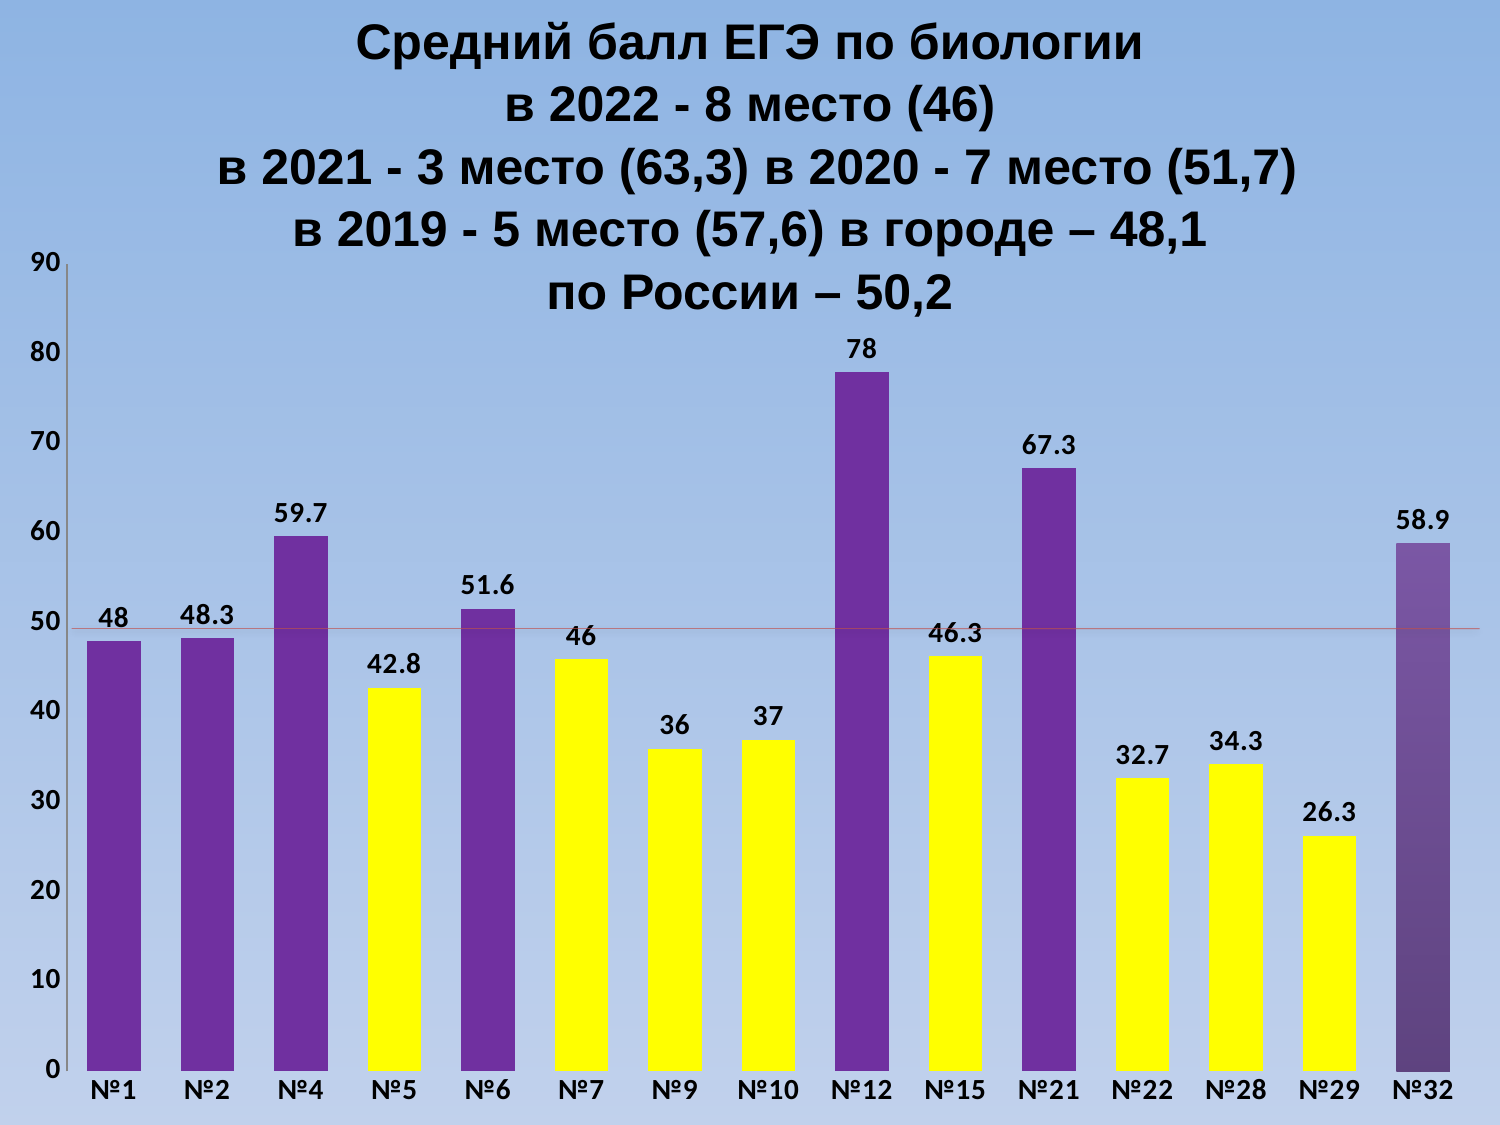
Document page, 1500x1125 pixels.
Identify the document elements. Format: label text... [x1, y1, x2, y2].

chart [0, 231, 1500, 1125]
text_box Средний балл ЕГЭ по биологии в 2022 - 8 место (46) в 2021 - 3 место (63,3) в 2020 - 7 место (51,7) в 2019 - 5 место (57,6) в городе – 48,1 по России – 50,2 [0, 0, 1500, 231]
